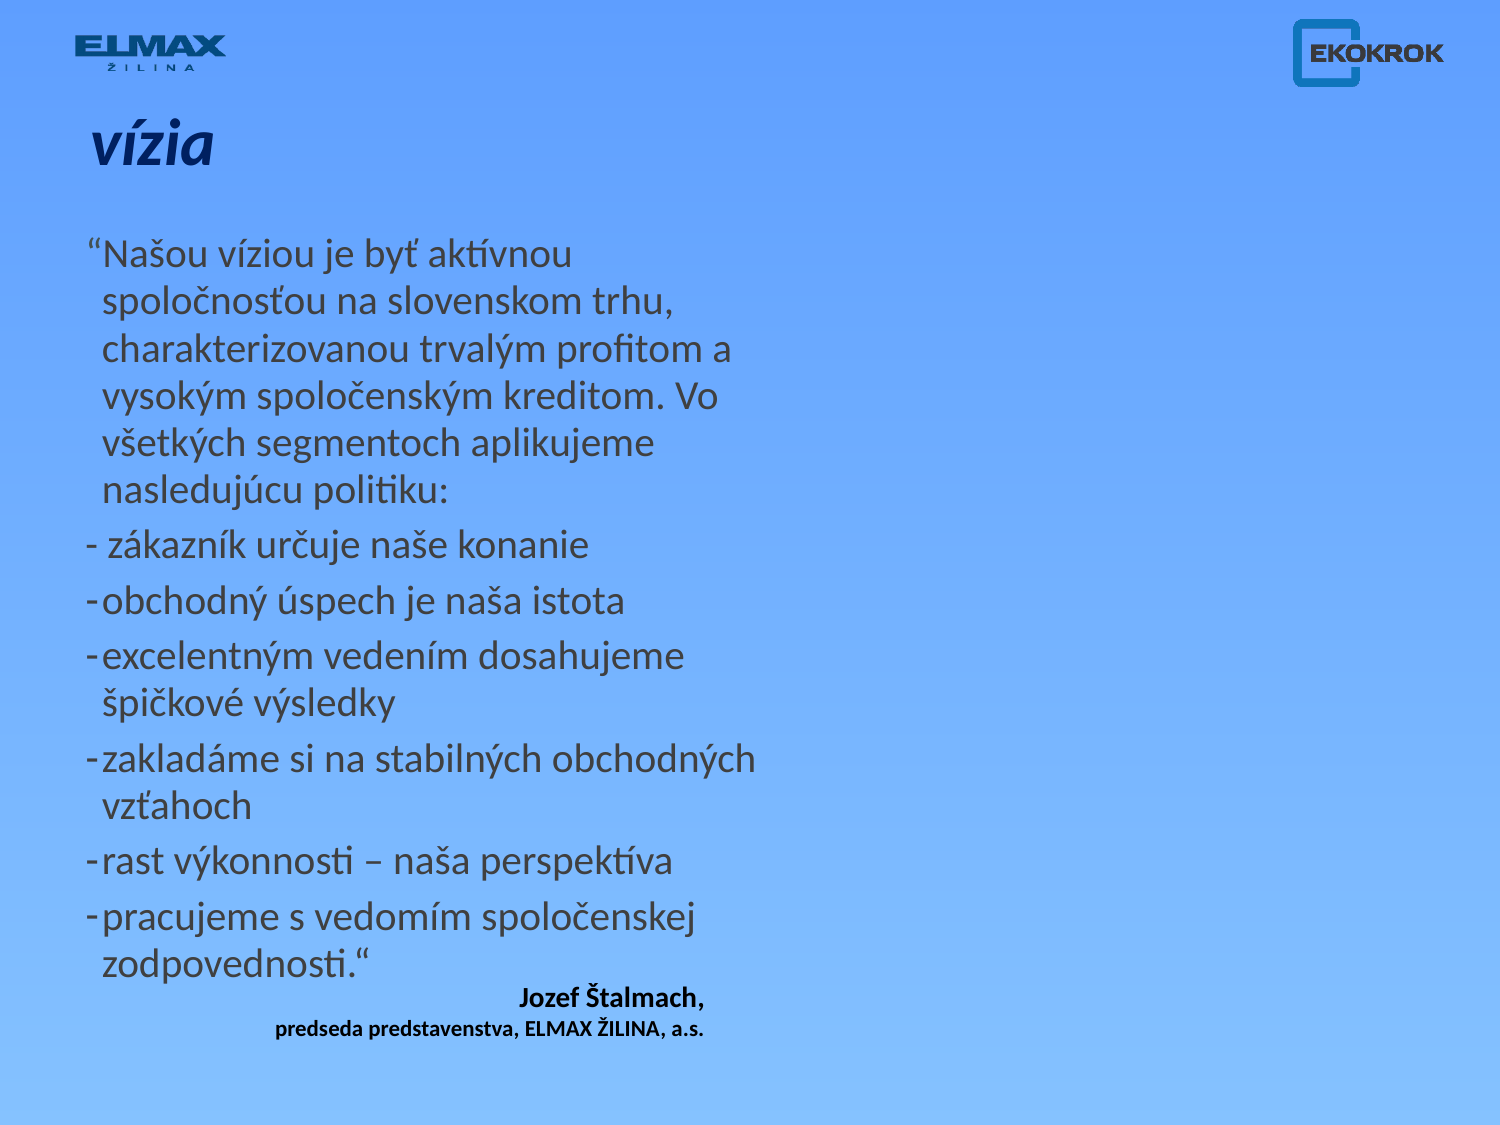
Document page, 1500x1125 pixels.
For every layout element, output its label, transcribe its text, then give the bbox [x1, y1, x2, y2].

list “Našou víziou je byť aktívnou spoločnosťou na slovenskom trhu, charakterizovanou trvalým profitom a vysokým spoločenským kreditom. Vo všetkých segmentoch aplikujeme nasledujúcu politiku: - zákazník určuje naše konanie obchodný úspech je naša istota excelentným vedením dosahujeme špičkové výsledky zakladáme si na stabilných obchodných vzťahoch rast výkonnosti – naša perspektíva pracujeme s vedomím spoločenskej zodpovednosti.“ [70, 222, 786, 1005]
picture [1293, 19, 1444, 87]
text_box Jozef Štalmach, predseda predstavenstva, ELMAX ŽILINA, a.s. [262, 972, 717, 1047]
picture [74, 35, 226, 71]
title vízia [75, 45, 1425, 233]
